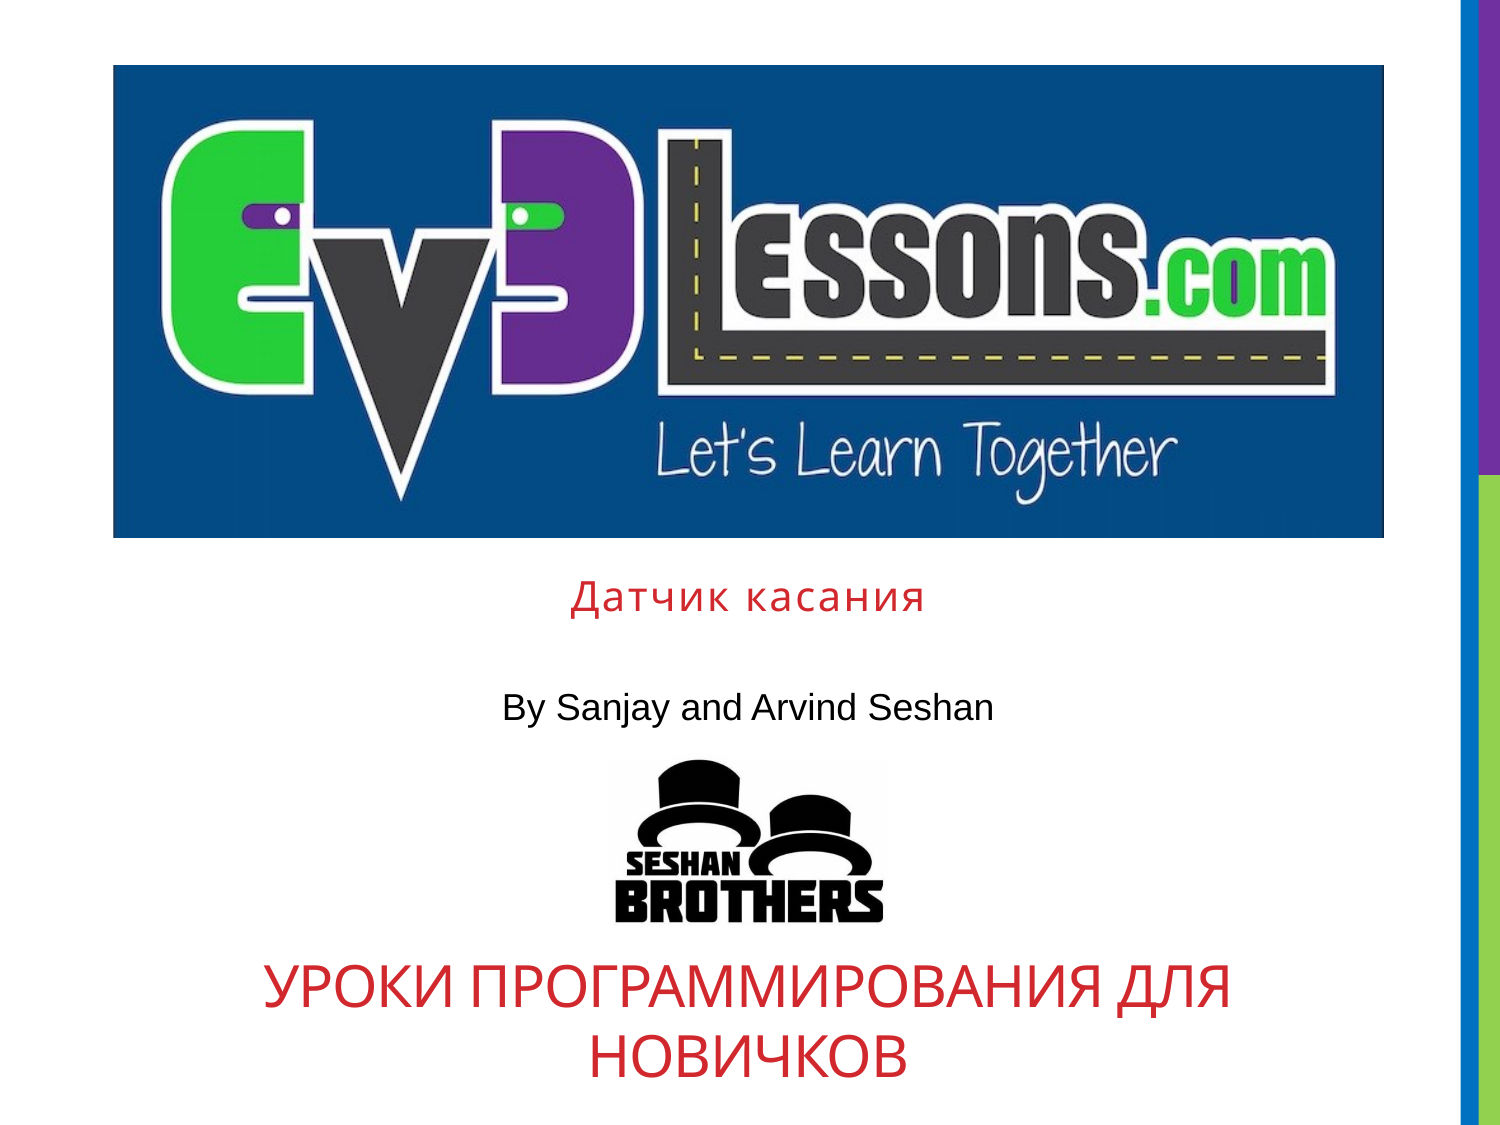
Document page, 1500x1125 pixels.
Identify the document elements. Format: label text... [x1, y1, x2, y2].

picture [113, 65, 1384, 538]
subtitle Датчик касания [185, 562, 1311, 713]
title Уроки программирования для новичков [82, 941, 1415, 1041]
picture [608, 752, 889, 928]
